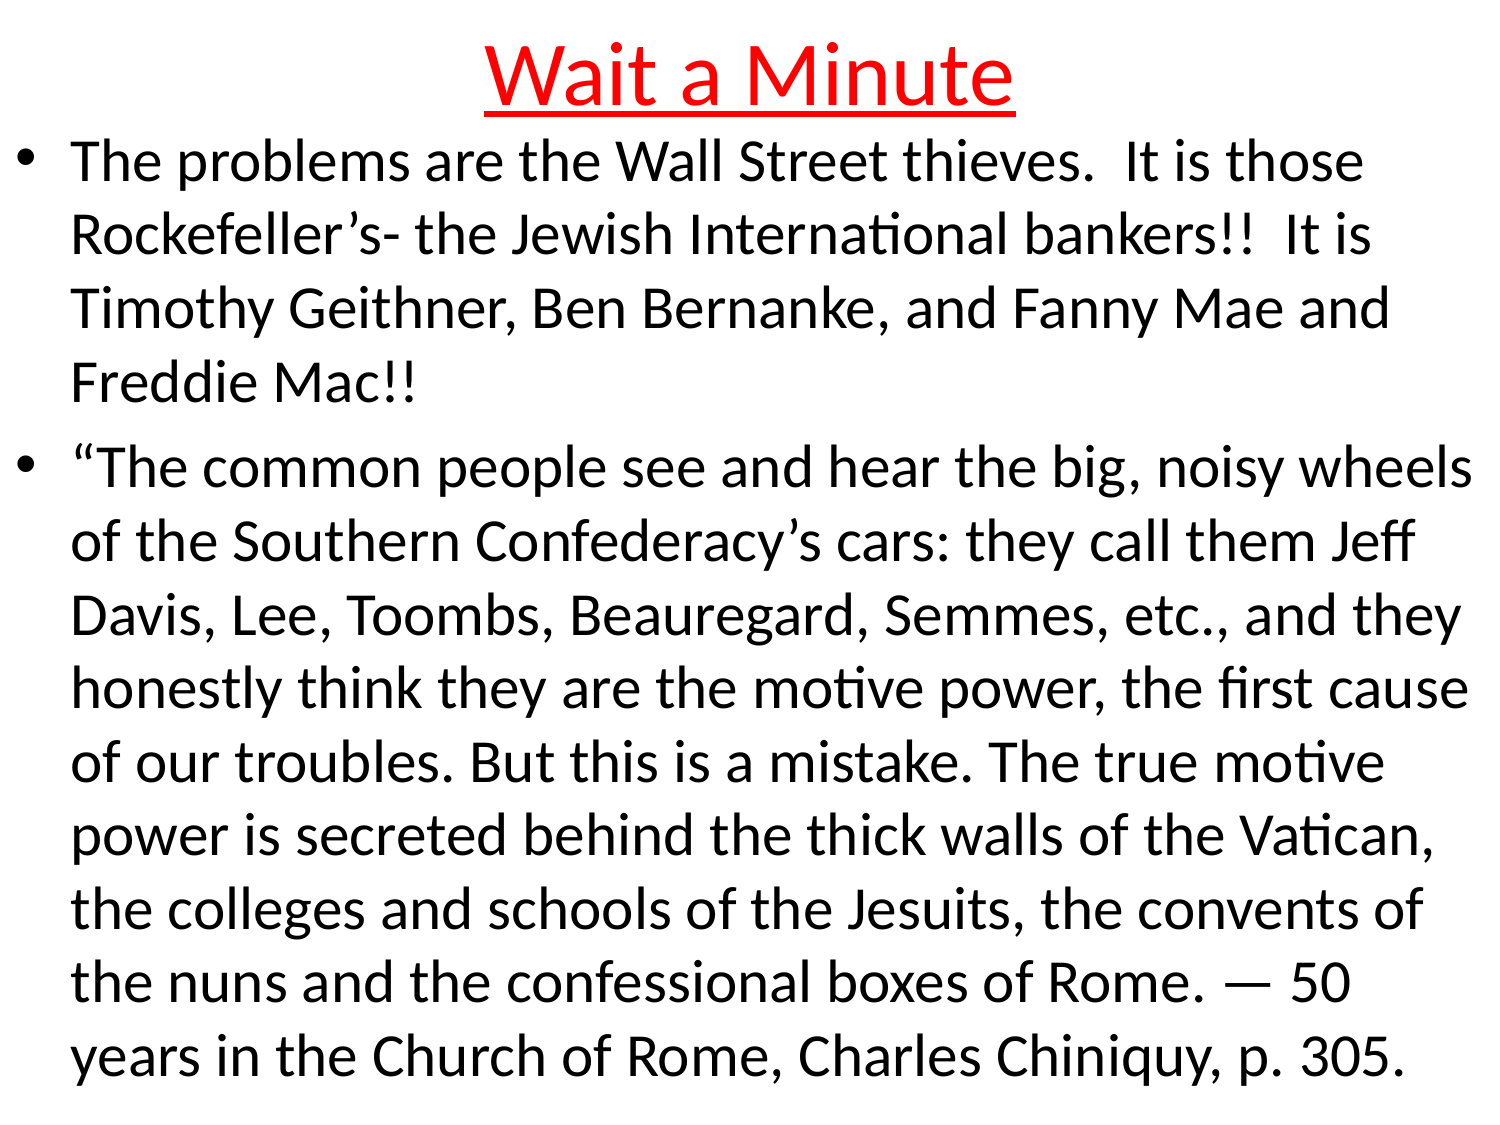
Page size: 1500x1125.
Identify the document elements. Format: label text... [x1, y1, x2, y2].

title Wait a Minute [75, 0, 1425, 112]
list The problems are the Wall Street thieves. It is those Rockefeller’s- the Jewish International bankers!! It is Timothy Geithner, Ben Bernanke, and Fanny Mae and Freddie Mac!! “The common people see and hear the big, noisy wheels of the Southern Confederacy’s cars: they call them Jeff Davis, Lee, Toombs, Beauregard, Semmes, etc., and they honestly think they are the motive power, the first cause of our troubles. But this is a mistake. The true motive power is secreted behind the thick walls of the Vatican, the colleges and schools of the Jesuits, the convents of the nuns and the confessional boxes of Rome. — 50 years in the Church of Rome, Charles Chiniquy, p. 305. [0, 112, 1500, 1125]
